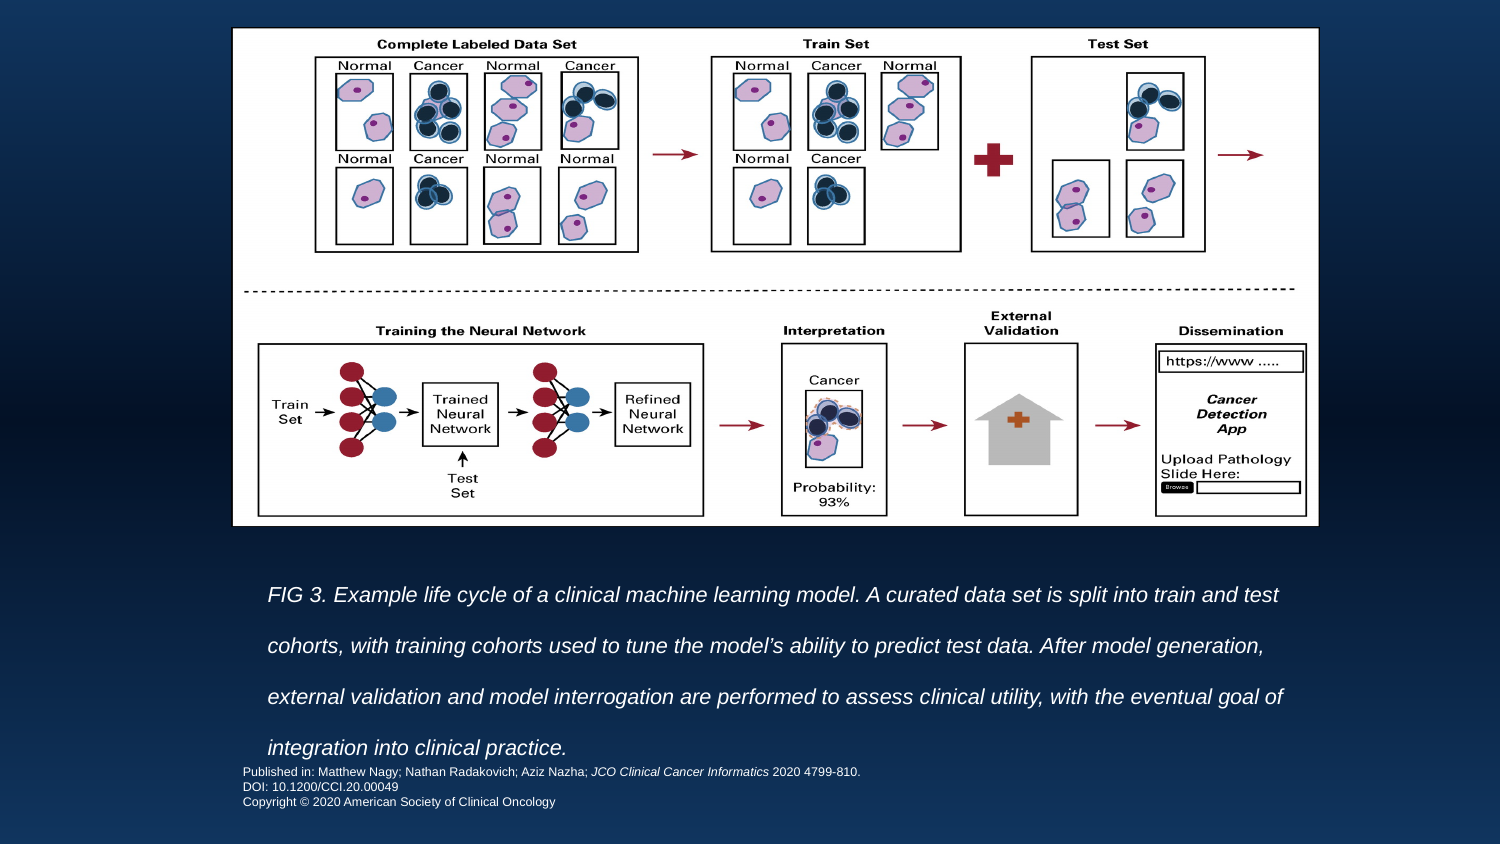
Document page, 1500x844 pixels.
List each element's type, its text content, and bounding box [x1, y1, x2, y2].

text_box Published in: Matthew Nagy; Nathan Radakovich; Aziz Nazha; JCO Clinical Cancer Informatics 2020 4799-810. DOI: 10.1200/CCI.20.00049 Copyright © 2020 American Society of Clinical Oncology [231, 758, 1295, 844]
picture [231, 27, 1320, 527]
text_box FIG 3. Example life cycle of a clinical machine learning model. A curated data set is split into train and test cohorts, with training cohorts used to tune the model’s ability to predict test data. After model generation, external validation and model interrogation are performed to assess clinical utility, with the eventual goal of integration into clinical practice. [256, 549, 1320, 736]
